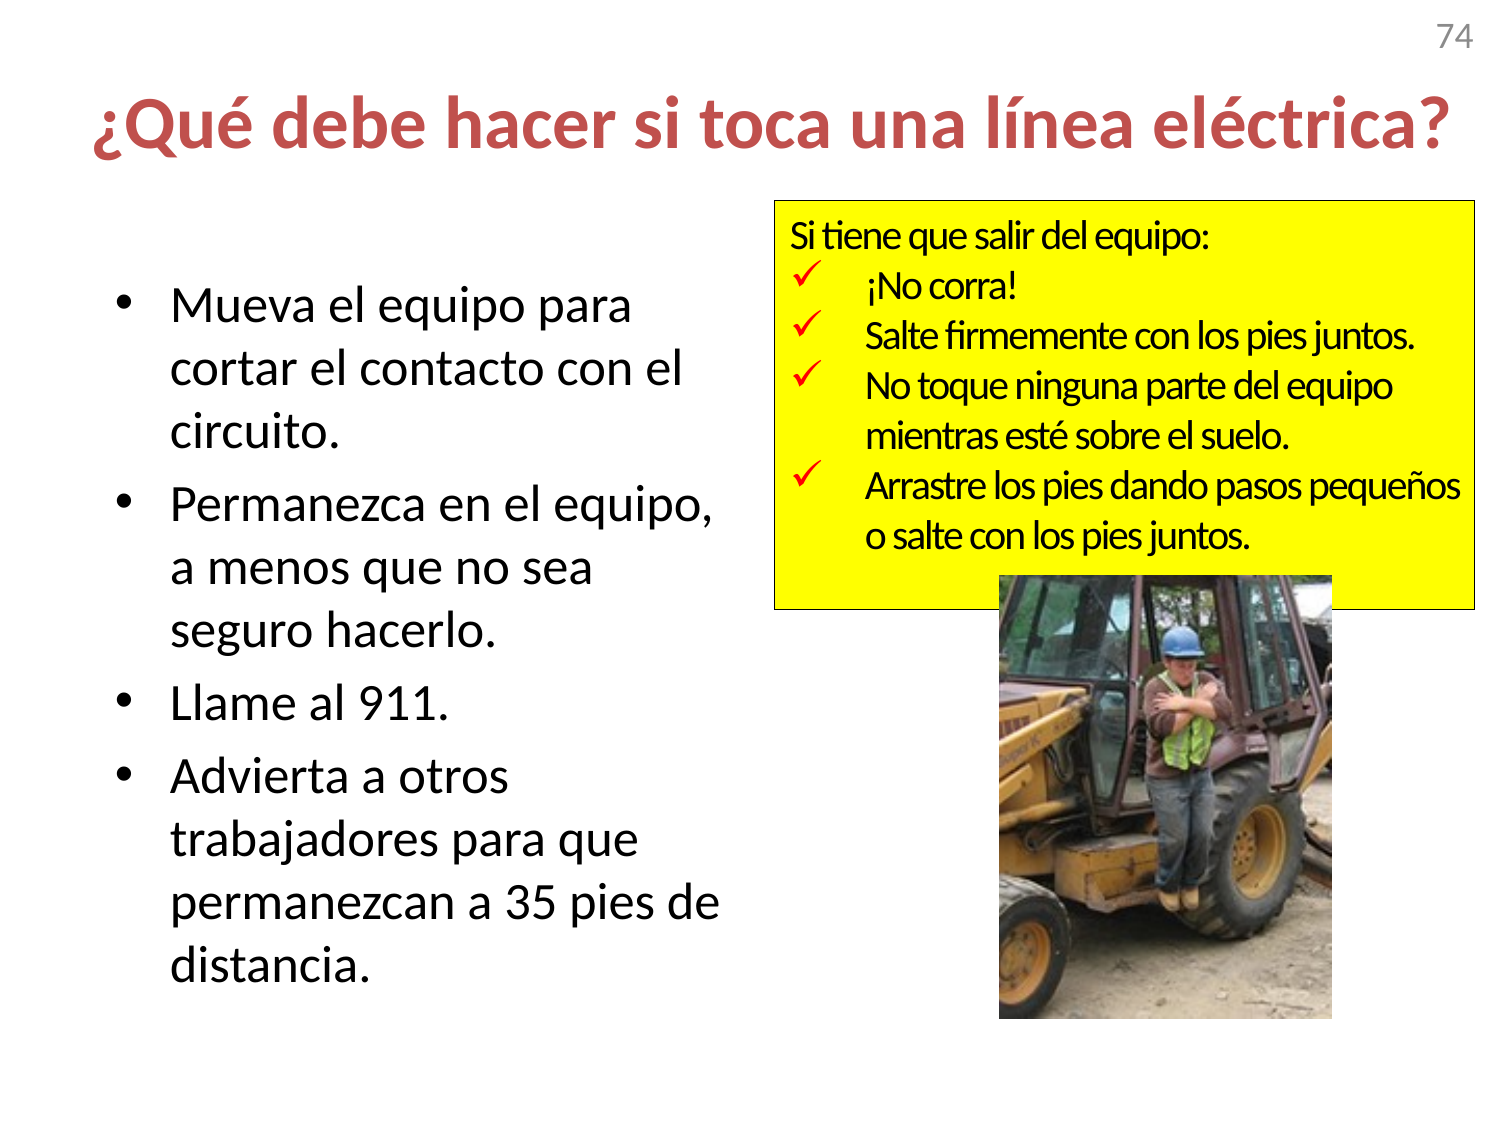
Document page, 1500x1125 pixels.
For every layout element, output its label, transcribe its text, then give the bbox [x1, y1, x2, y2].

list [999, 575, 1332, 1020]
slide_number 74 [1420, 3, 1496, 64]
text_box Si tiene que salir del equipo: ¡No corra! Salte firmemente con los pies juntos. No toque ninguna parte del equipo mientras esté sobre el suelo. Arrastre los pies dando pasos pequeños o salte con los pies juntos. [774, 200, 1475, 610]
title ¿Qué debe hacer si toca una línea eléctrica? [75, 24, 1475, 213]
list Mueva el equipo para cortar el contacto con el circuito. Permanezca en el equipo, a menos que no sea seguro hacerlo. Llame al 911. Advierta a otros trabajadores para que permanezcan a 35 pies de distancia. [99, 262, 763, 1005]
